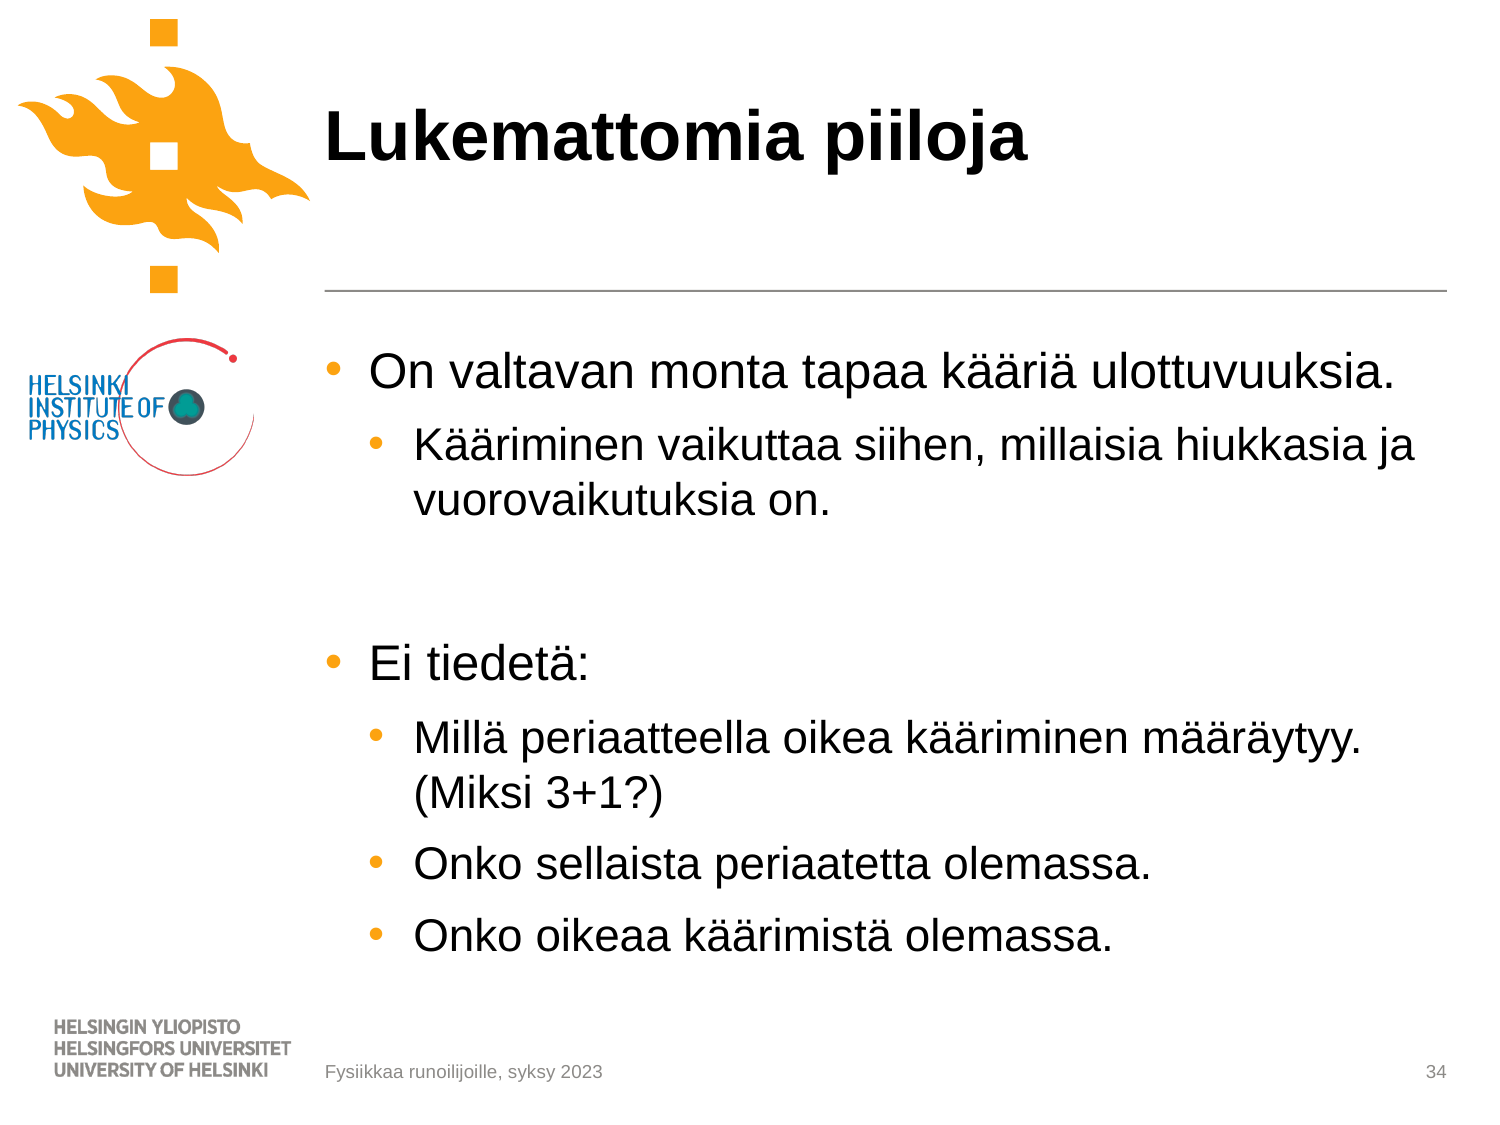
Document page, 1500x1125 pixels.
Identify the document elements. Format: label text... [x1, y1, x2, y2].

slide_number 34 [1376, 1011, 1447, 1083]
picture [53, 1017, 292, 1079]
list On valtavan monta tapaa kääriä ulottuvuuksia. Kääriminen vaikuttaa siihen, millaisia hiukkasia ja vuorovaikutuksia on. Ei tiedetä: Millä periaatteella oikea kääriminen määräytyy. (Miksi 3+1?) Onko sellaista periaatetta olemassa. Onko oikeaa käärimistä olemassa. [324, 338, 1453, 1053]
title Lukemattomia piiloja [324, 90, 1447, 279]
footer Fysiikkaa runoilijoille, syksy 2023 [324, 1064, 1069, 1083]
